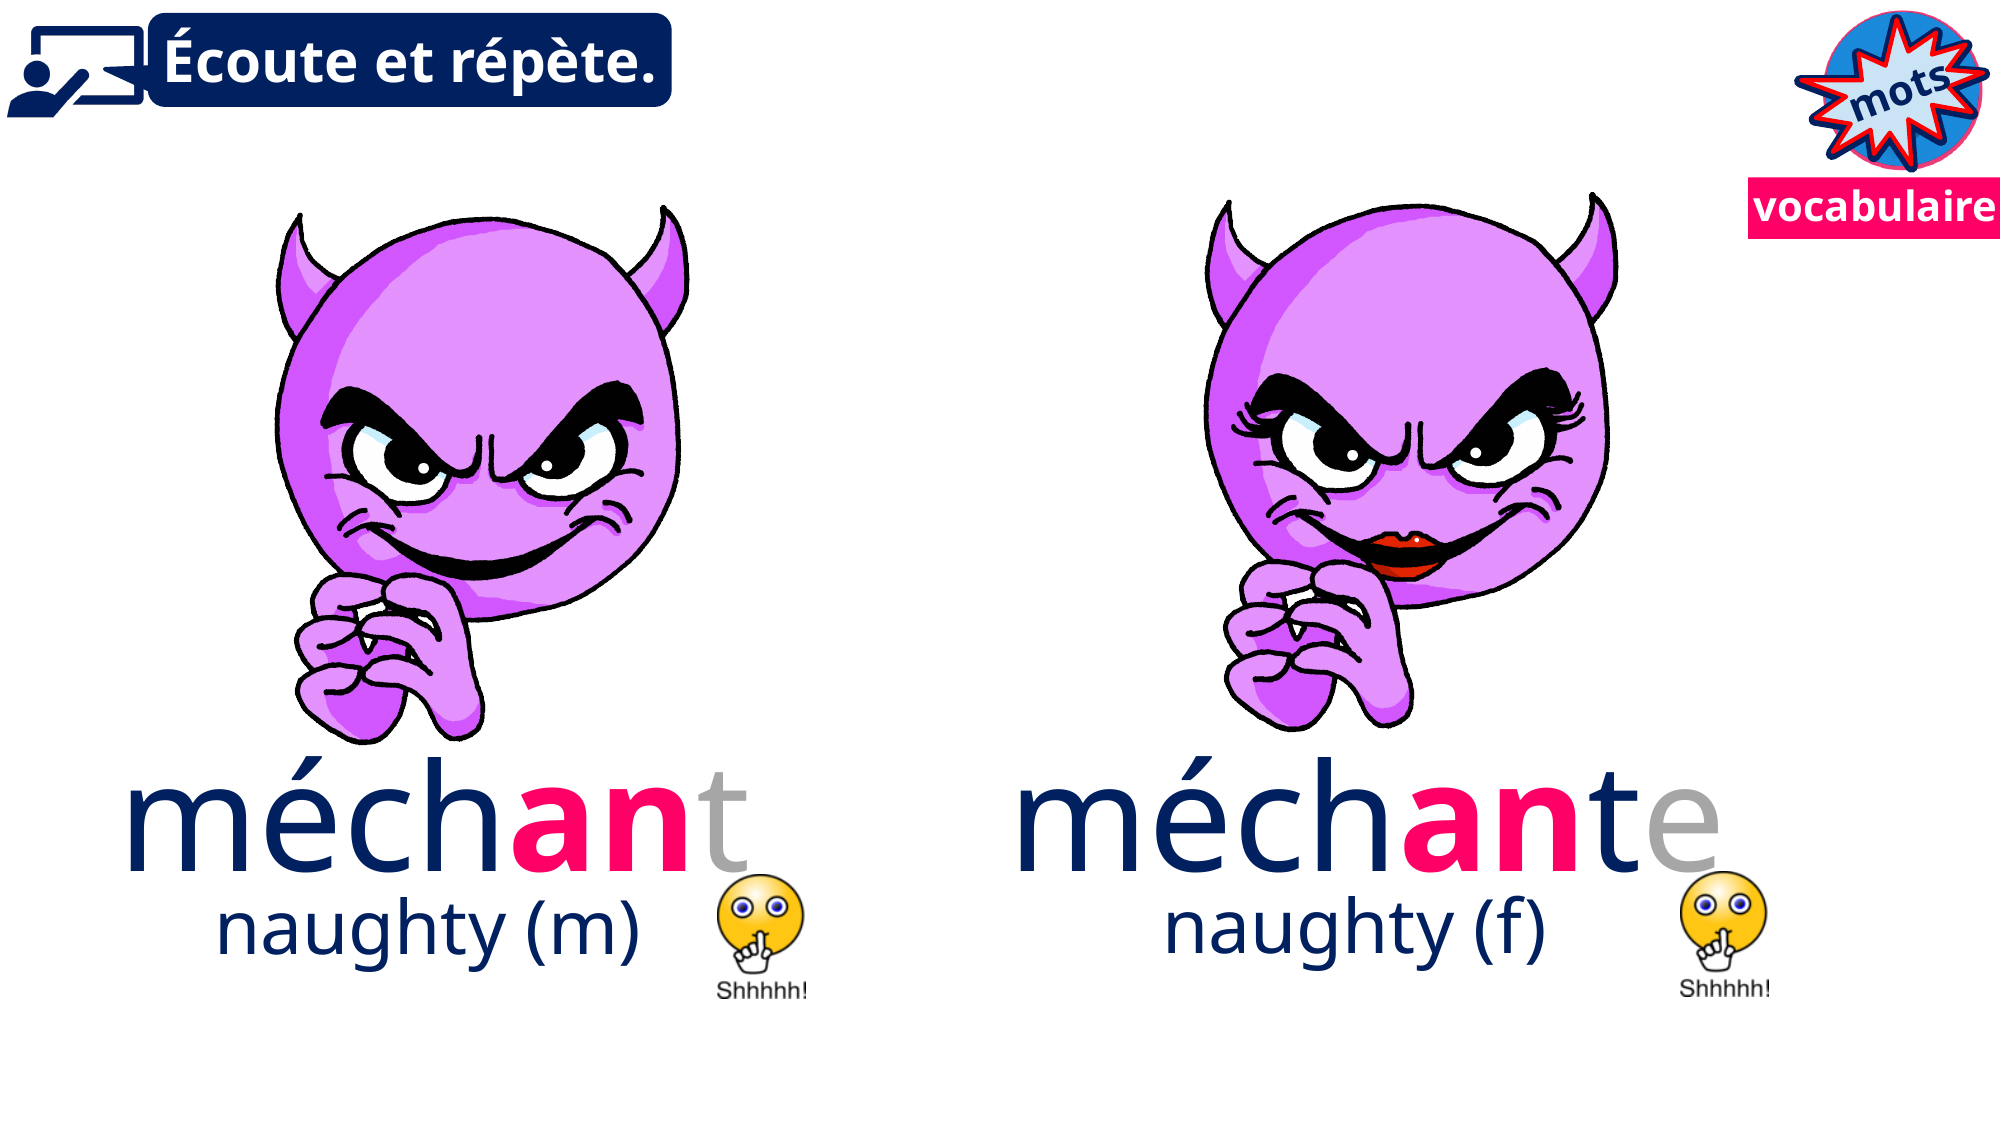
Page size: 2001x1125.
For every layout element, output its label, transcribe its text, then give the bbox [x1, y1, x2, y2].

picture [1680, 871, 1769, 997]
picture [1812, 1, 2000, 190]
picture [0, 0, 151, 147]
picture [1094, 176, 1663, 745]
title vocabulaire [1748, 177, 2000, 239]
picture [164, 189, 734, 758]
text_box mots [1801, 90, 1807, 108]
text_box méchant [103, 713, 823, 909]
text_box Écoute et répète. [154, 17, 672, 102]
text_box naughty (m) [103, 909, 752, 1041]
text_box [154, 12, 666, 17]
text_box [1799, 78, 1807, 85]
text_box [154, 102, 667, 107]
text_box méchante [993, 713, 1835, 909]
picture [717, 874, 806, 1000]
text_box naughty (f) [958, 871, 1751, 1040]
